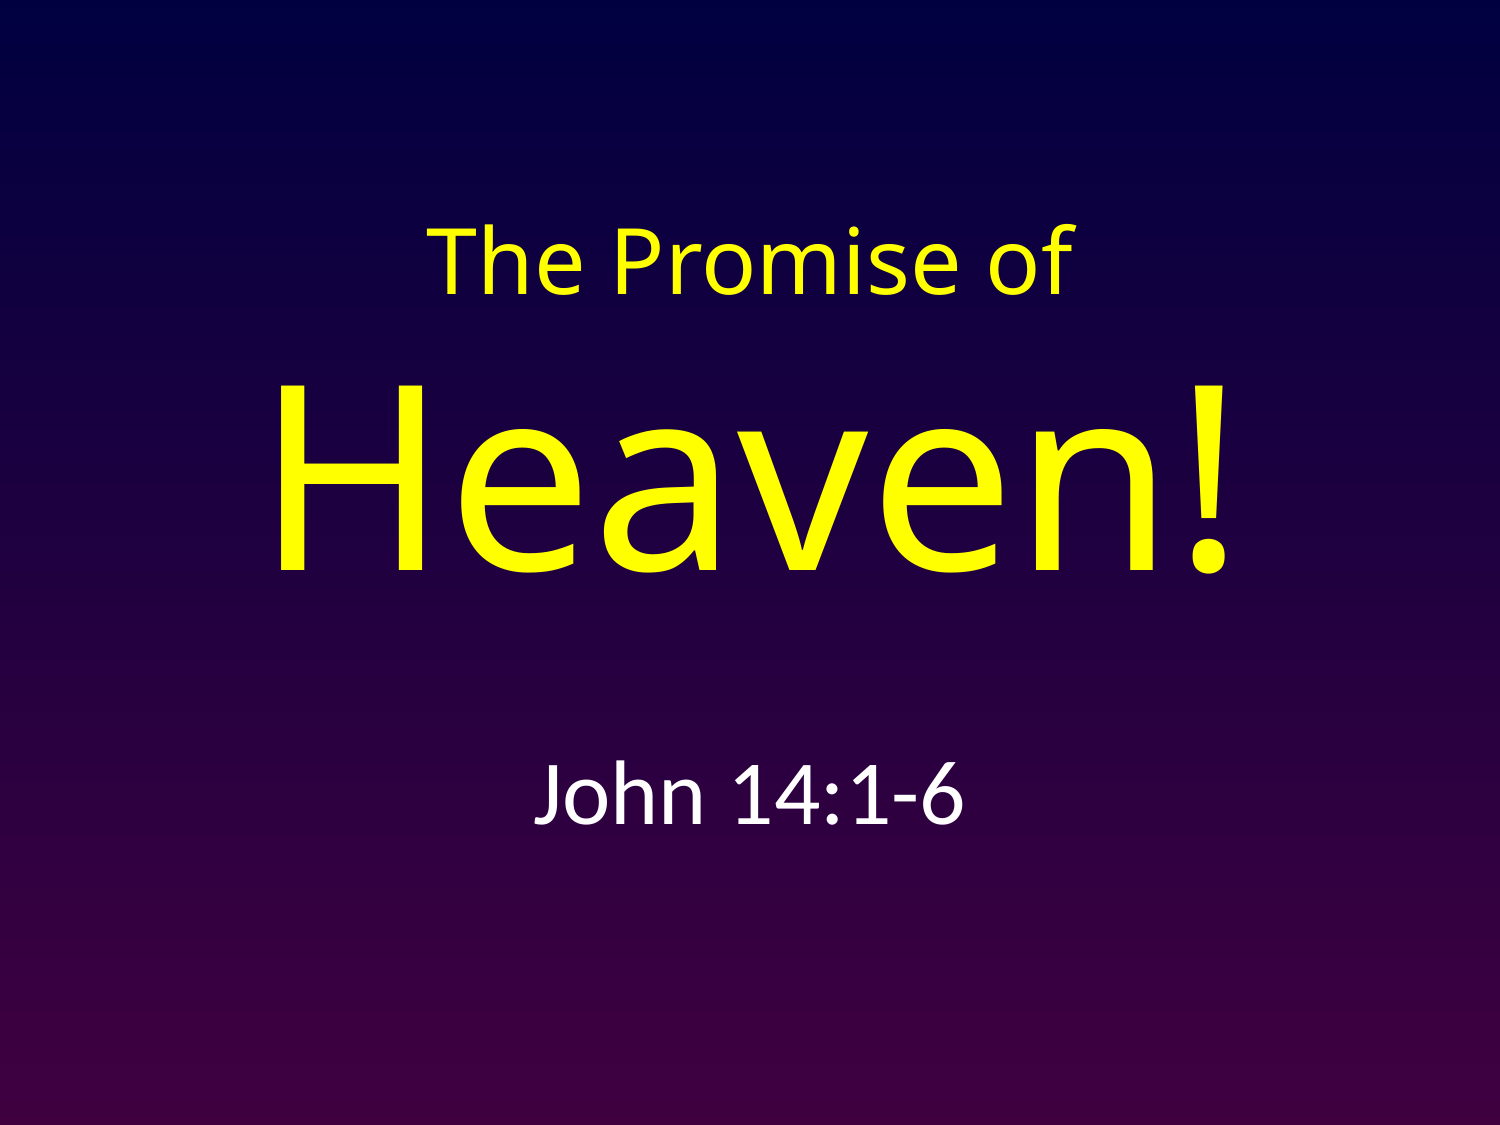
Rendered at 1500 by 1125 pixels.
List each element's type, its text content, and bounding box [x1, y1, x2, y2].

title The Promise of Heaven! [112, 125, 1388, 700]
subtitle John 14:1-6 [225, 725, 1275, 925]
